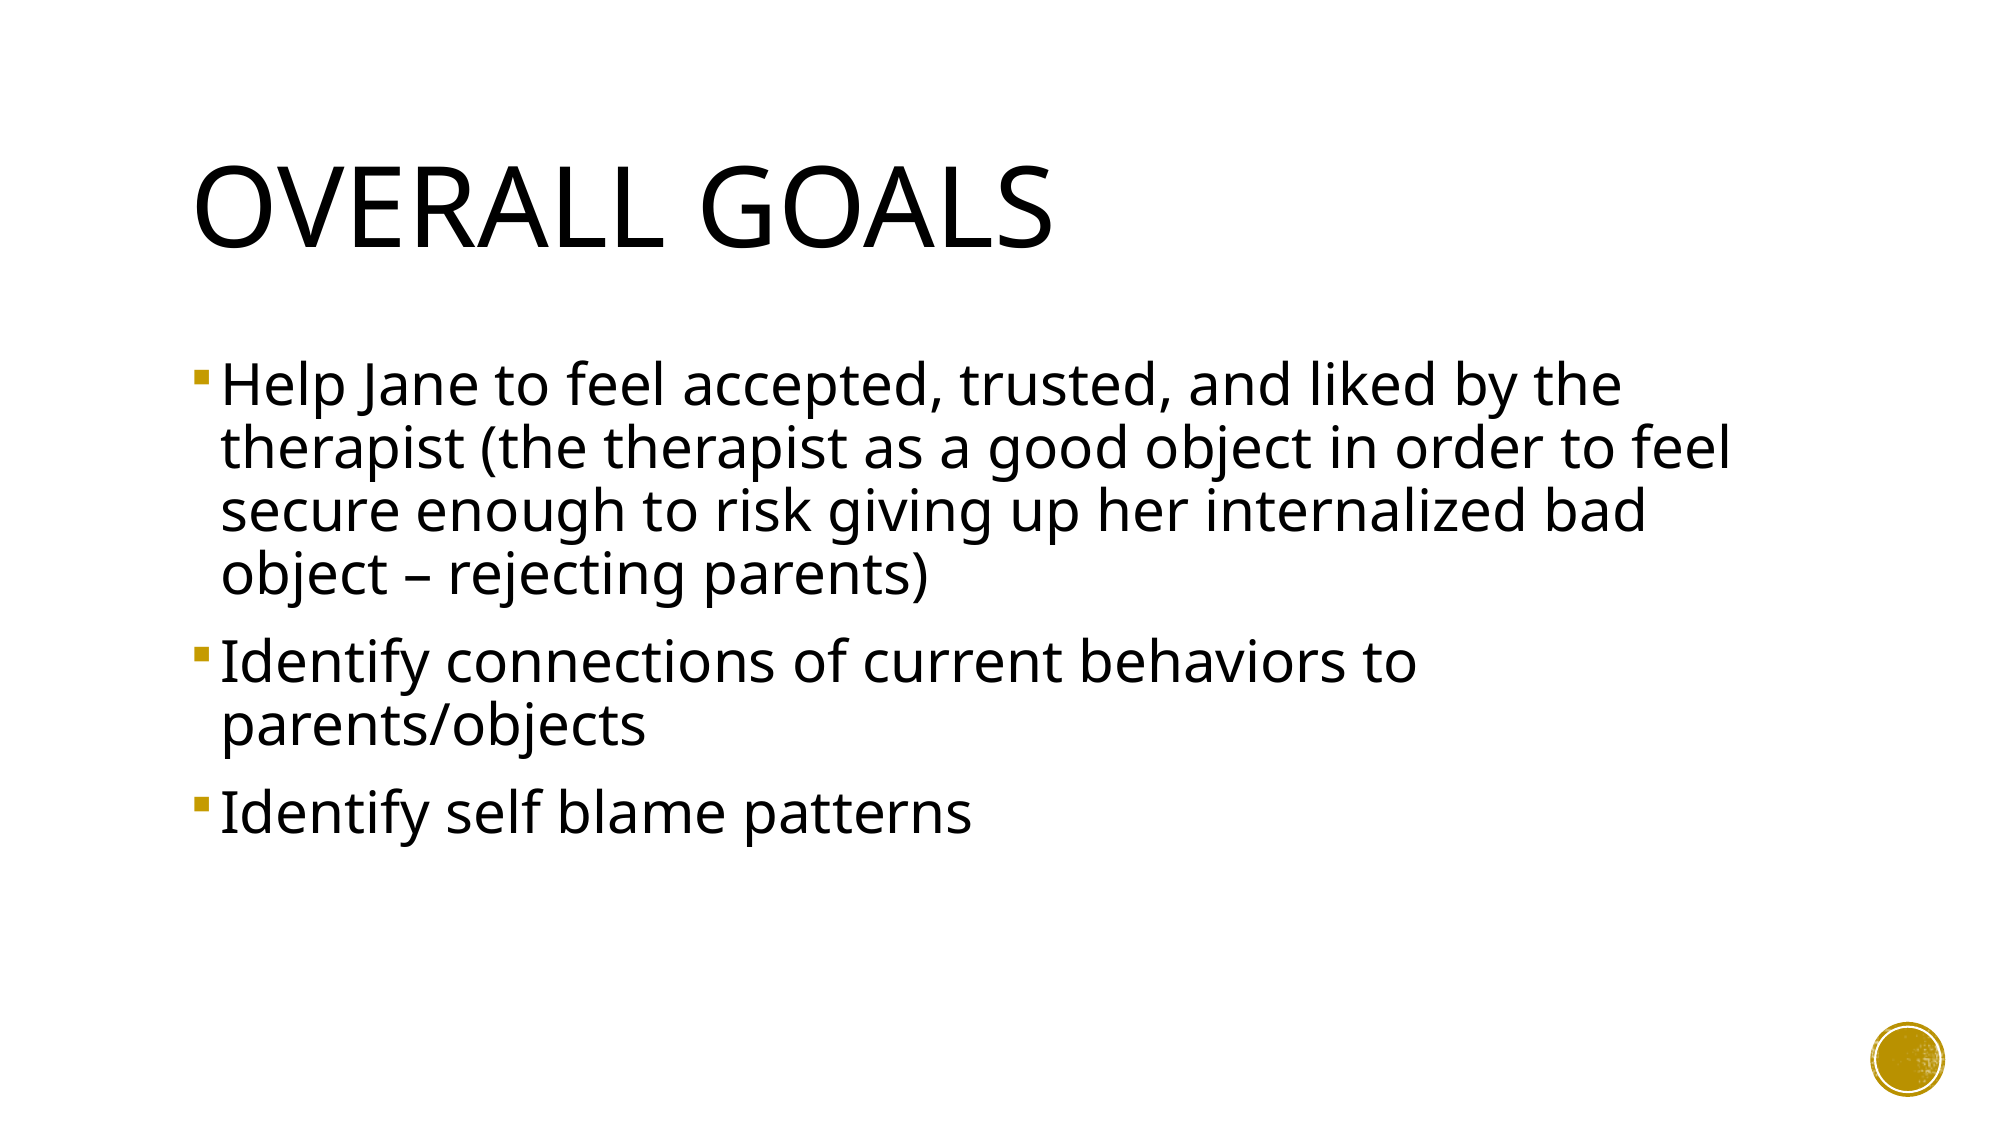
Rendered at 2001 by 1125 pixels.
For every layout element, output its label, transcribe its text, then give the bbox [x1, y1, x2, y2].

list Help Jane to feel accepted, trusted, and liked by the therapist (the therapist as a good object in order to feel secure enough to risk giving up her internalized bad object – rejecting parents) Identify connections of current behaviors to parents/objects Identify self blame patterns [175, 348, 1826, 1013]
title Overall Goals [175, 79, 1826, 344]
